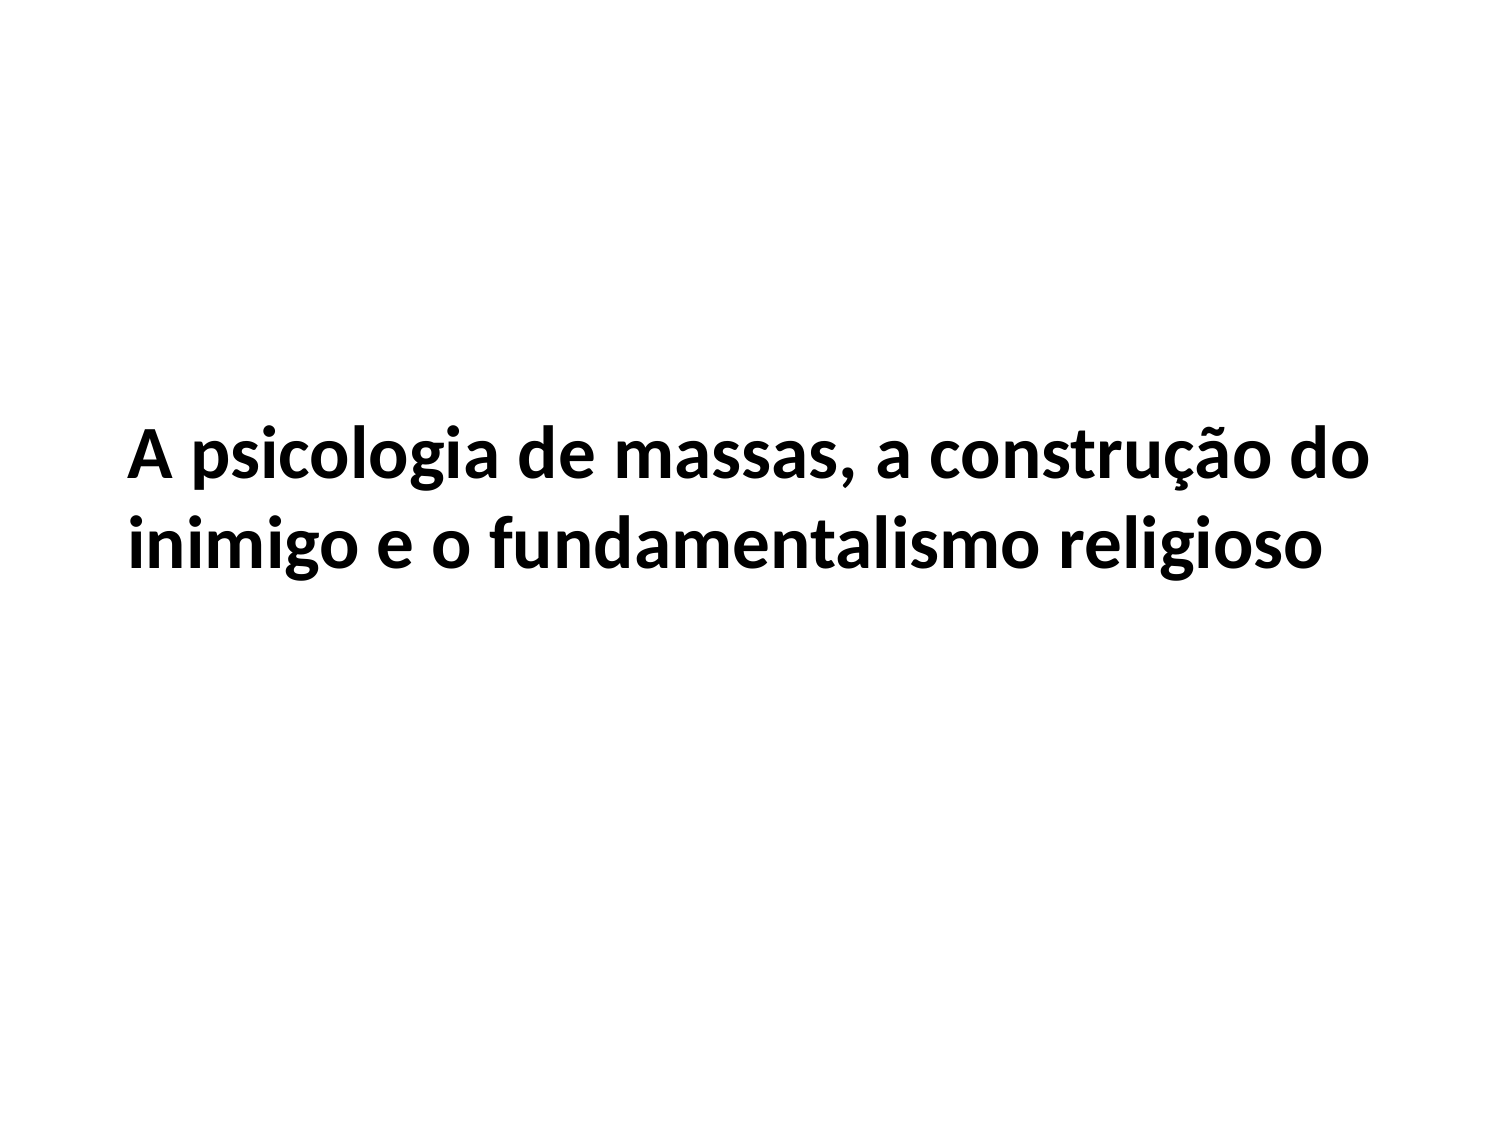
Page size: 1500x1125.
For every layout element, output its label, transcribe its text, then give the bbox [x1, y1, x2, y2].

title A psicologia de massas, a construção do inimigo e o fundamentalismo religioso [112, 349, 1388, 637]
